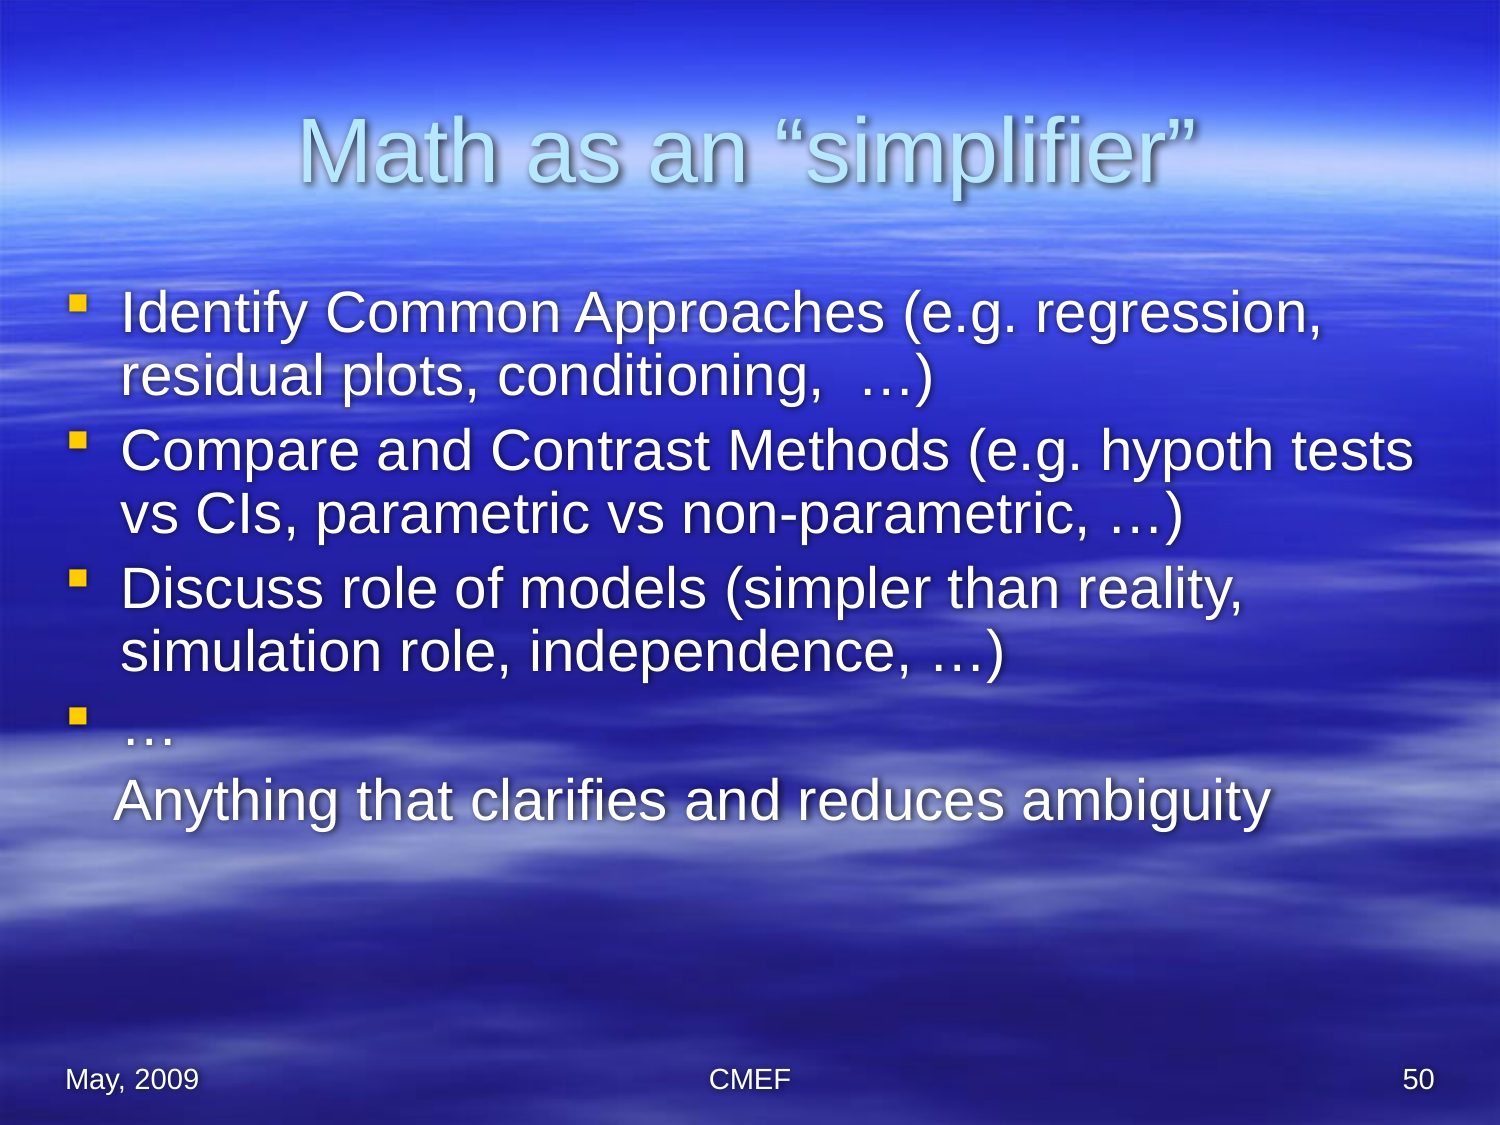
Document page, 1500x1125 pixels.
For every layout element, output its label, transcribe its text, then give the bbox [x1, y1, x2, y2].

slide_number 50 [1074, 1024, 1451, 1103]
picture [0, 0, 1500, 1125]
footer CMEF [512, 1024, 988, 1103]
list Identify Common Approaches (e.g. regression, residual plots, conditioning, …) Compare and Contrast Methods (e.g. hypoth tests vs CIs, parametric vs non-parametric, …) Discuss role of models (simpler than reality, simulation role, independence, …) … Anything that clarifies and reduces ambiguity [49, 274, 1451, 863]
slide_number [49, 1024, 426, 1103]
title Math as an “simplifier” [49, 37, 1446, 256]
